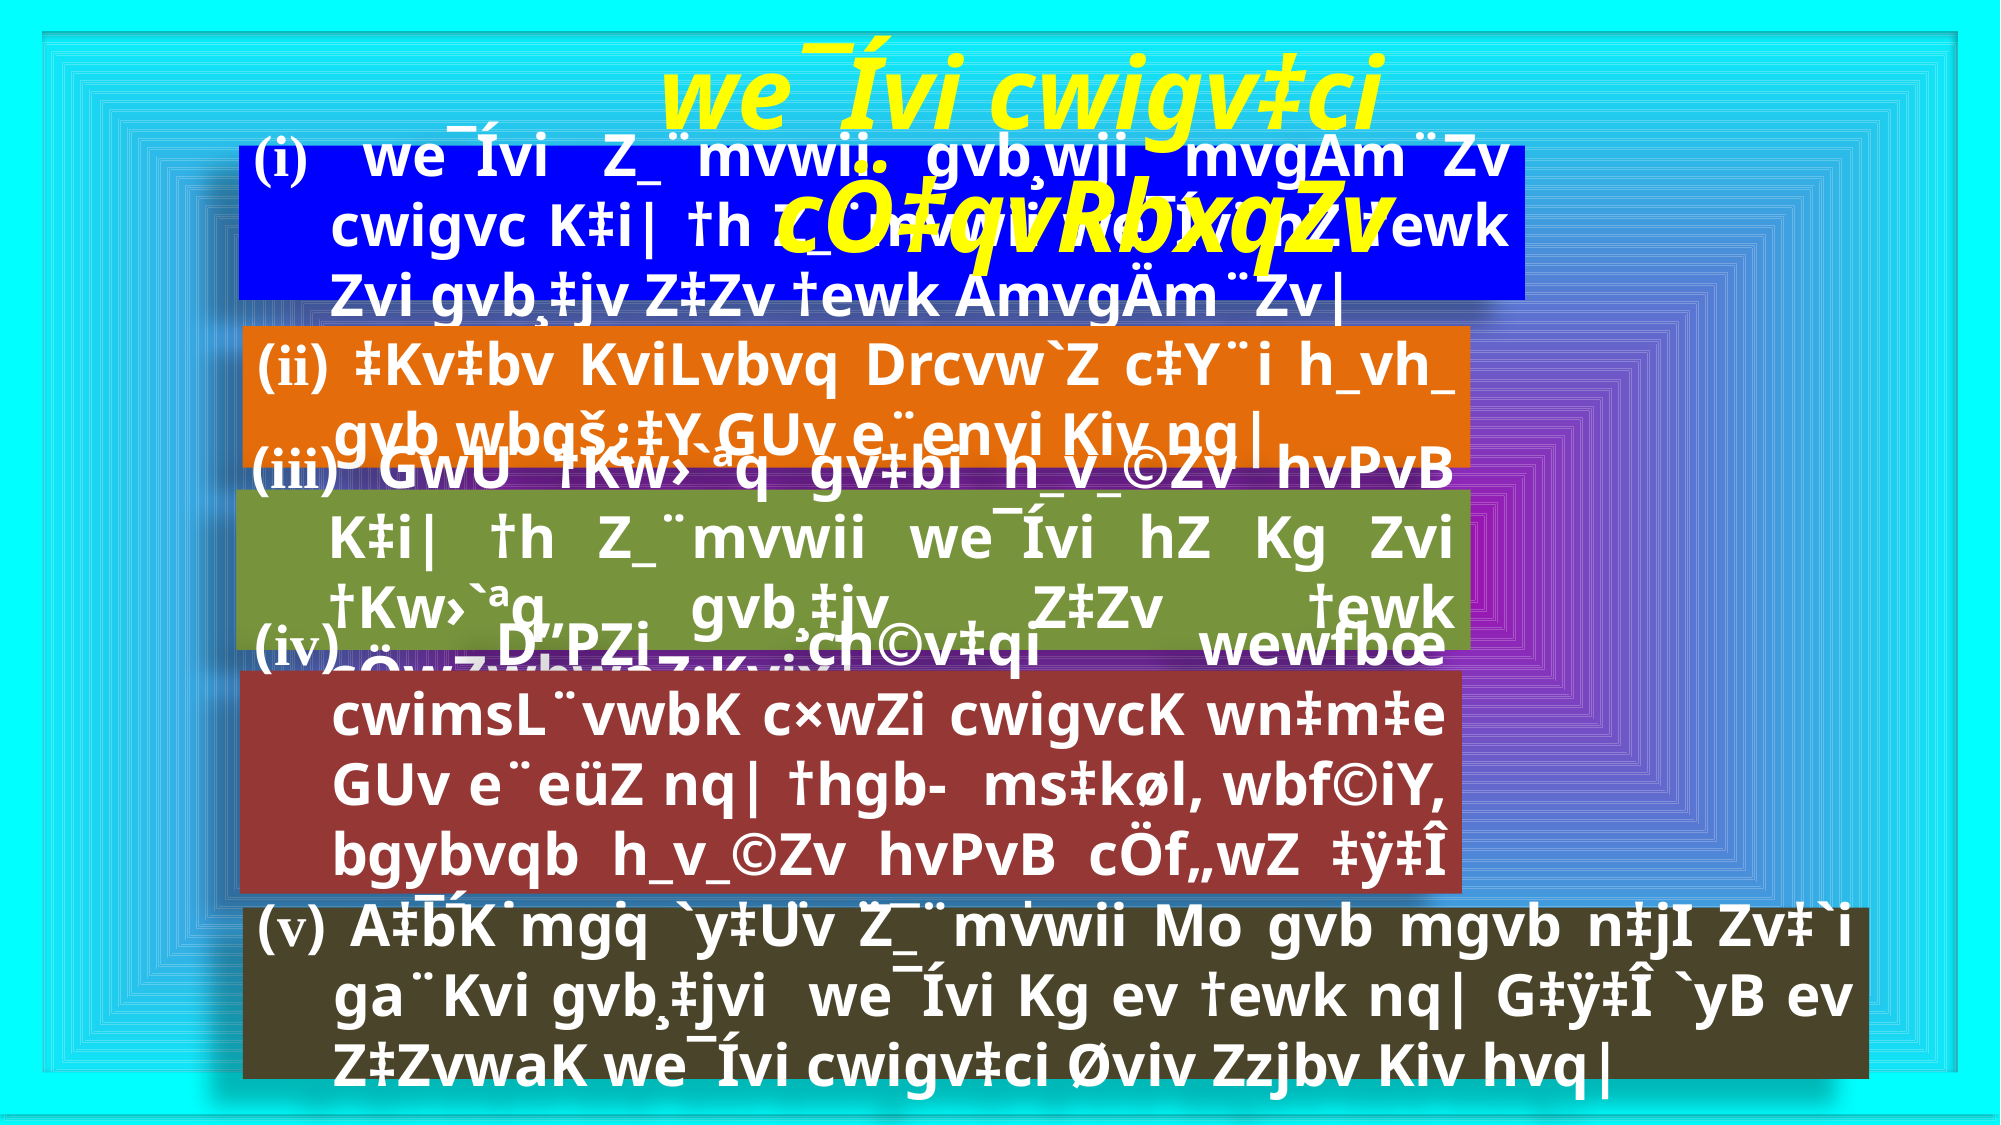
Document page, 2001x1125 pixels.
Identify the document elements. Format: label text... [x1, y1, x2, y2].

text_box (ii) ‡Kv‡bv KviLvbvq Drcvw`Z c‡Y¨i h_vh_ gvb wbqš¿‡Y GUv e¨envi Kiv nq| [240, 324, 1473, 470]
text_box (iv) D”PZi ch©v‡qi wewfbœ cwimsL¨vwbK c×wZi cwigvcK wn‡m‡e GUv e¨eüZ nq| †hgb- ms‡køl, wbf©iY, bgybvqb h_v_©Zv hvPvB cÖf„wZ ‡ÿ‡Î we¯Ívi cwigvc e¨eüZ nq| [238, 669, 1464, 896]
text_box (iii) GwU †Kw›`ªq gv‡bi h_v_©Zv hvPvB K‡i| †h Z_¨mvwii we¯Ívi hZ Kg Zvi †Kw›`ªq gvb¸‡jv Z‡Zv †ewk cÖwZwbwaZ¡Kvix| [234, 487, 1473, 652]
text_box (v) A‡bK mgq `y‡Uv Z_¨mvwii Mo gvb mgvb n‡jI Zv‡`i ga¨Kvi gvb¸‡jvi we¯Ívi Kg ev †ewk nq| G‡ÿ‡Î `yB ev Z‡ZvwaK we¯Ívi cwigv‡ci Øviv Zzjbv Kiv hvq| [241, 905, 1871, 1081]
text_box we¯Ívi cwigv‡ci cÖ‡qvRbxqZv [300, 9, 1718, 280]
text_box [0, 0, 2000, 1116]
text_box (i) we¯Ívi Z_¨mvwii gvb¸wji mvgÄm¨Zv cwigvc K‡i| †h Z_¨mvwii we¯Ívi hZ †ewk Zvi gvb¸‡jv Z‡Zv †ewk AmvgÄm¨Zv| [237, 143, 1527, 302]
